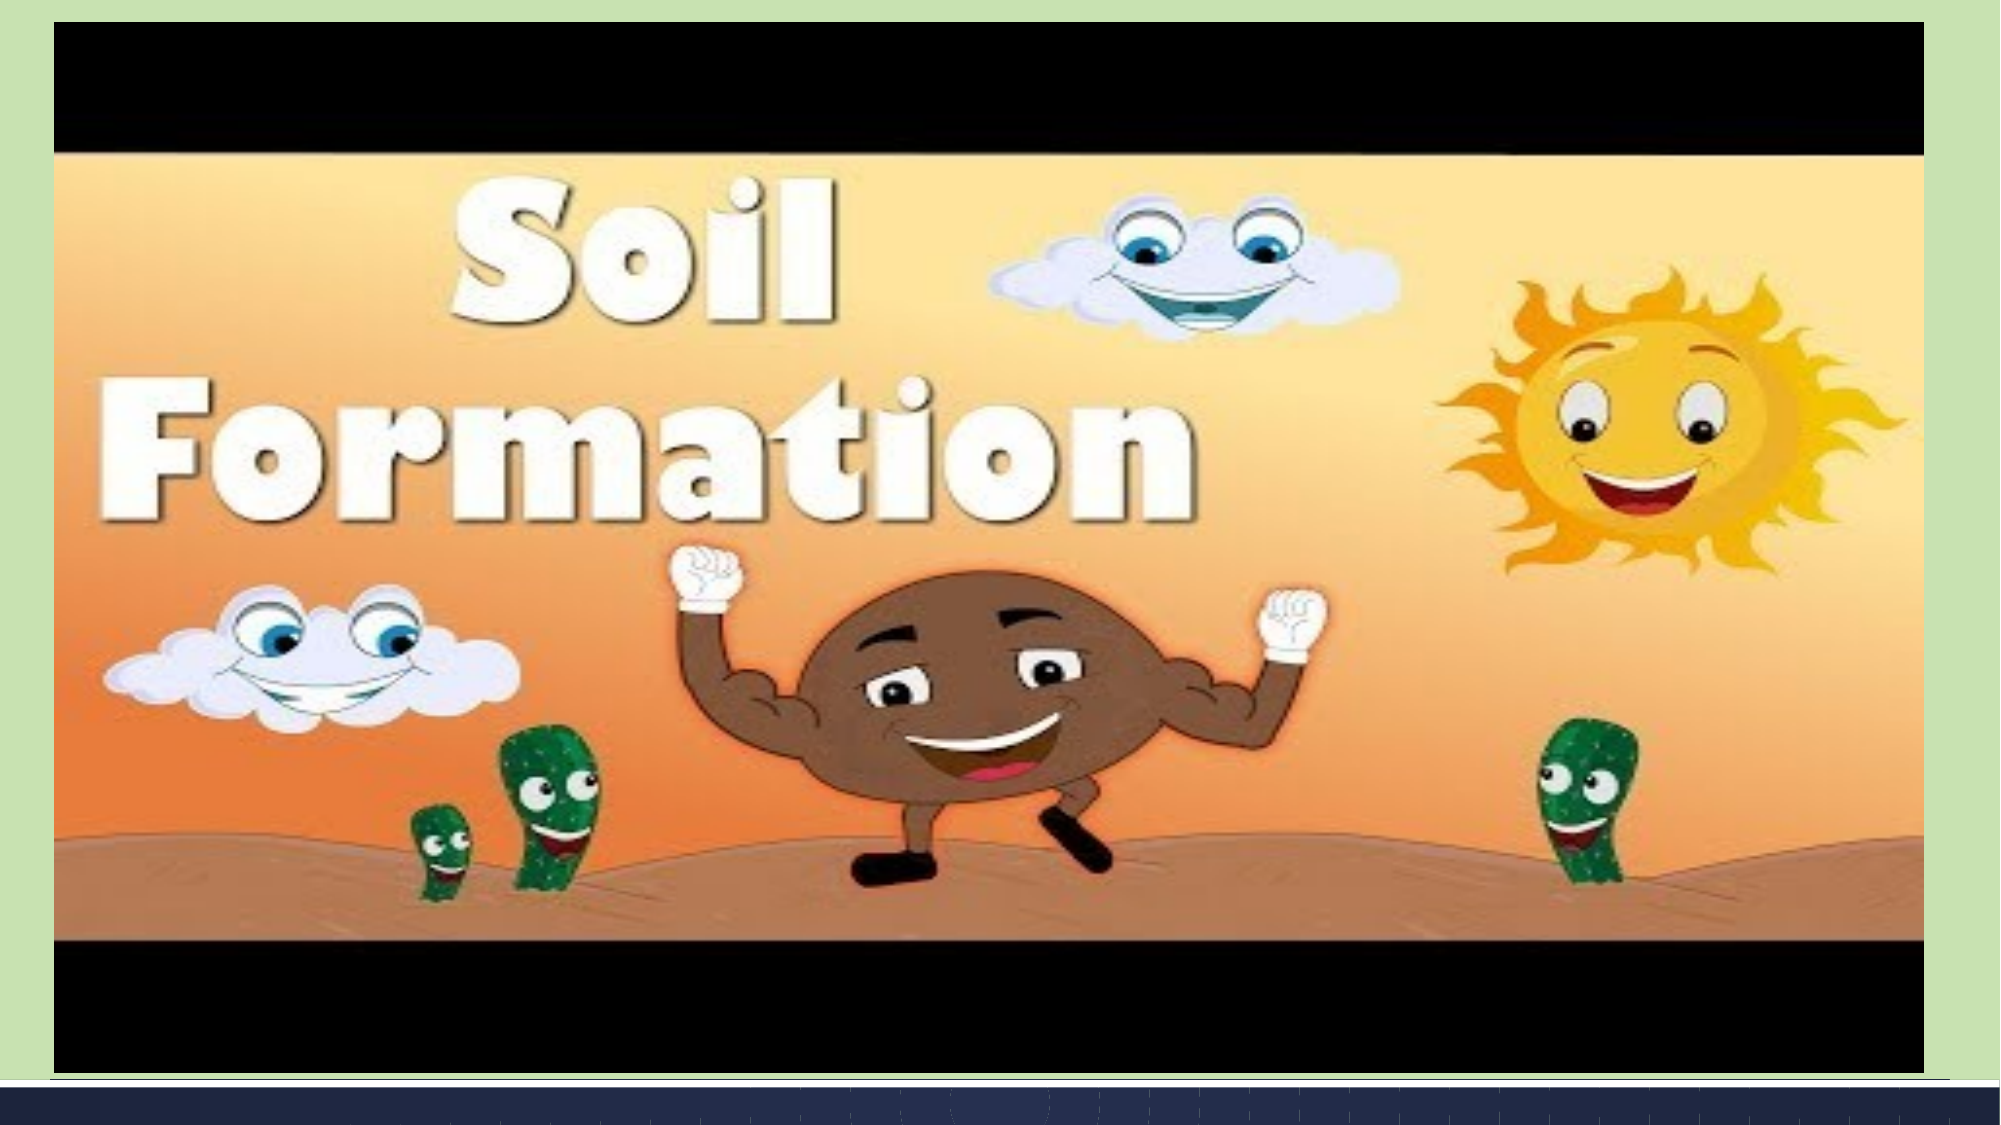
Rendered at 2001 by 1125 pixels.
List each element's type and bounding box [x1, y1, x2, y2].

list [53, 21, 1925, 1074]
